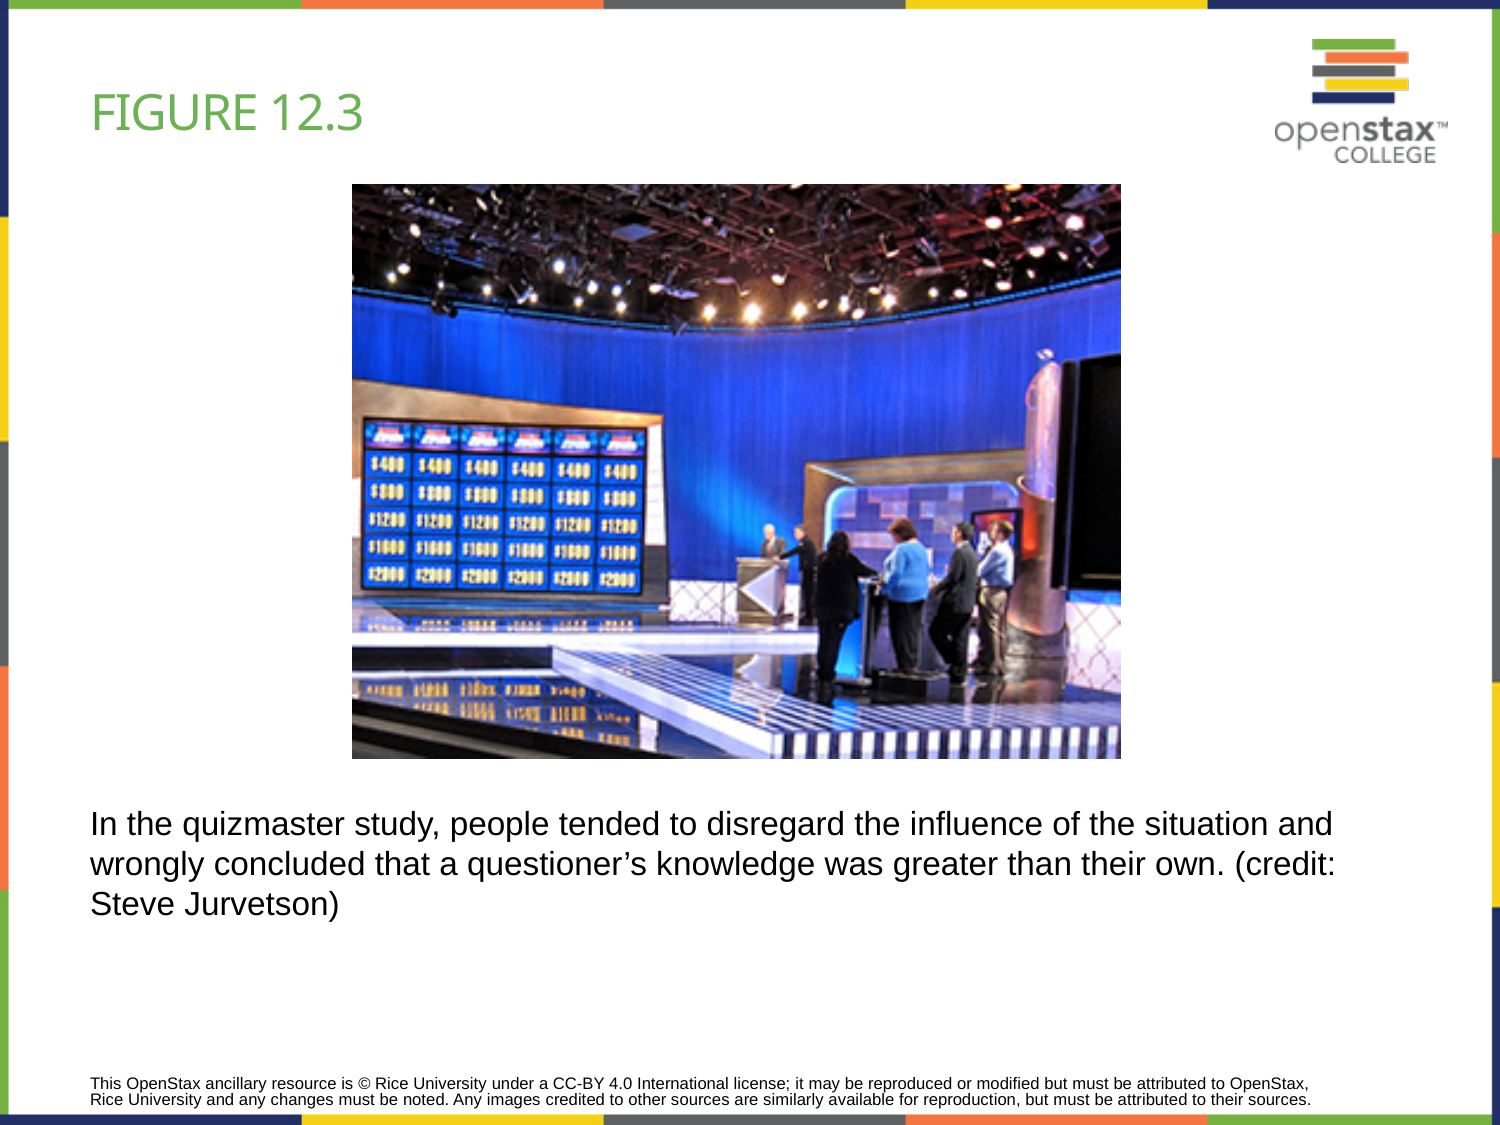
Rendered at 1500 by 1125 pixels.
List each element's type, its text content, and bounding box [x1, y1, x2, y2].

footer This OpenStax ancillary resource is © Rice University under a CC-BY 4.0 International license; it may be reproduced or modified but must be attributed to OpenStax, Rice University and any changes must be noted. Any images credited to other sources are similarly available for reproduction, but must be attributed to their sources. [75, 1065, 1340, 1112]
title Figure 12.3 [75, 39, 1274, 148]
list In the quizmaster study, people tended to disregard the influence of the situation and wrongly concluded that a questioner’s knowledge was greater than their own. (credit: Steve Jurvetson) [75, 794, 1398, 986]
picture [0, 0, 1500, 1125]
